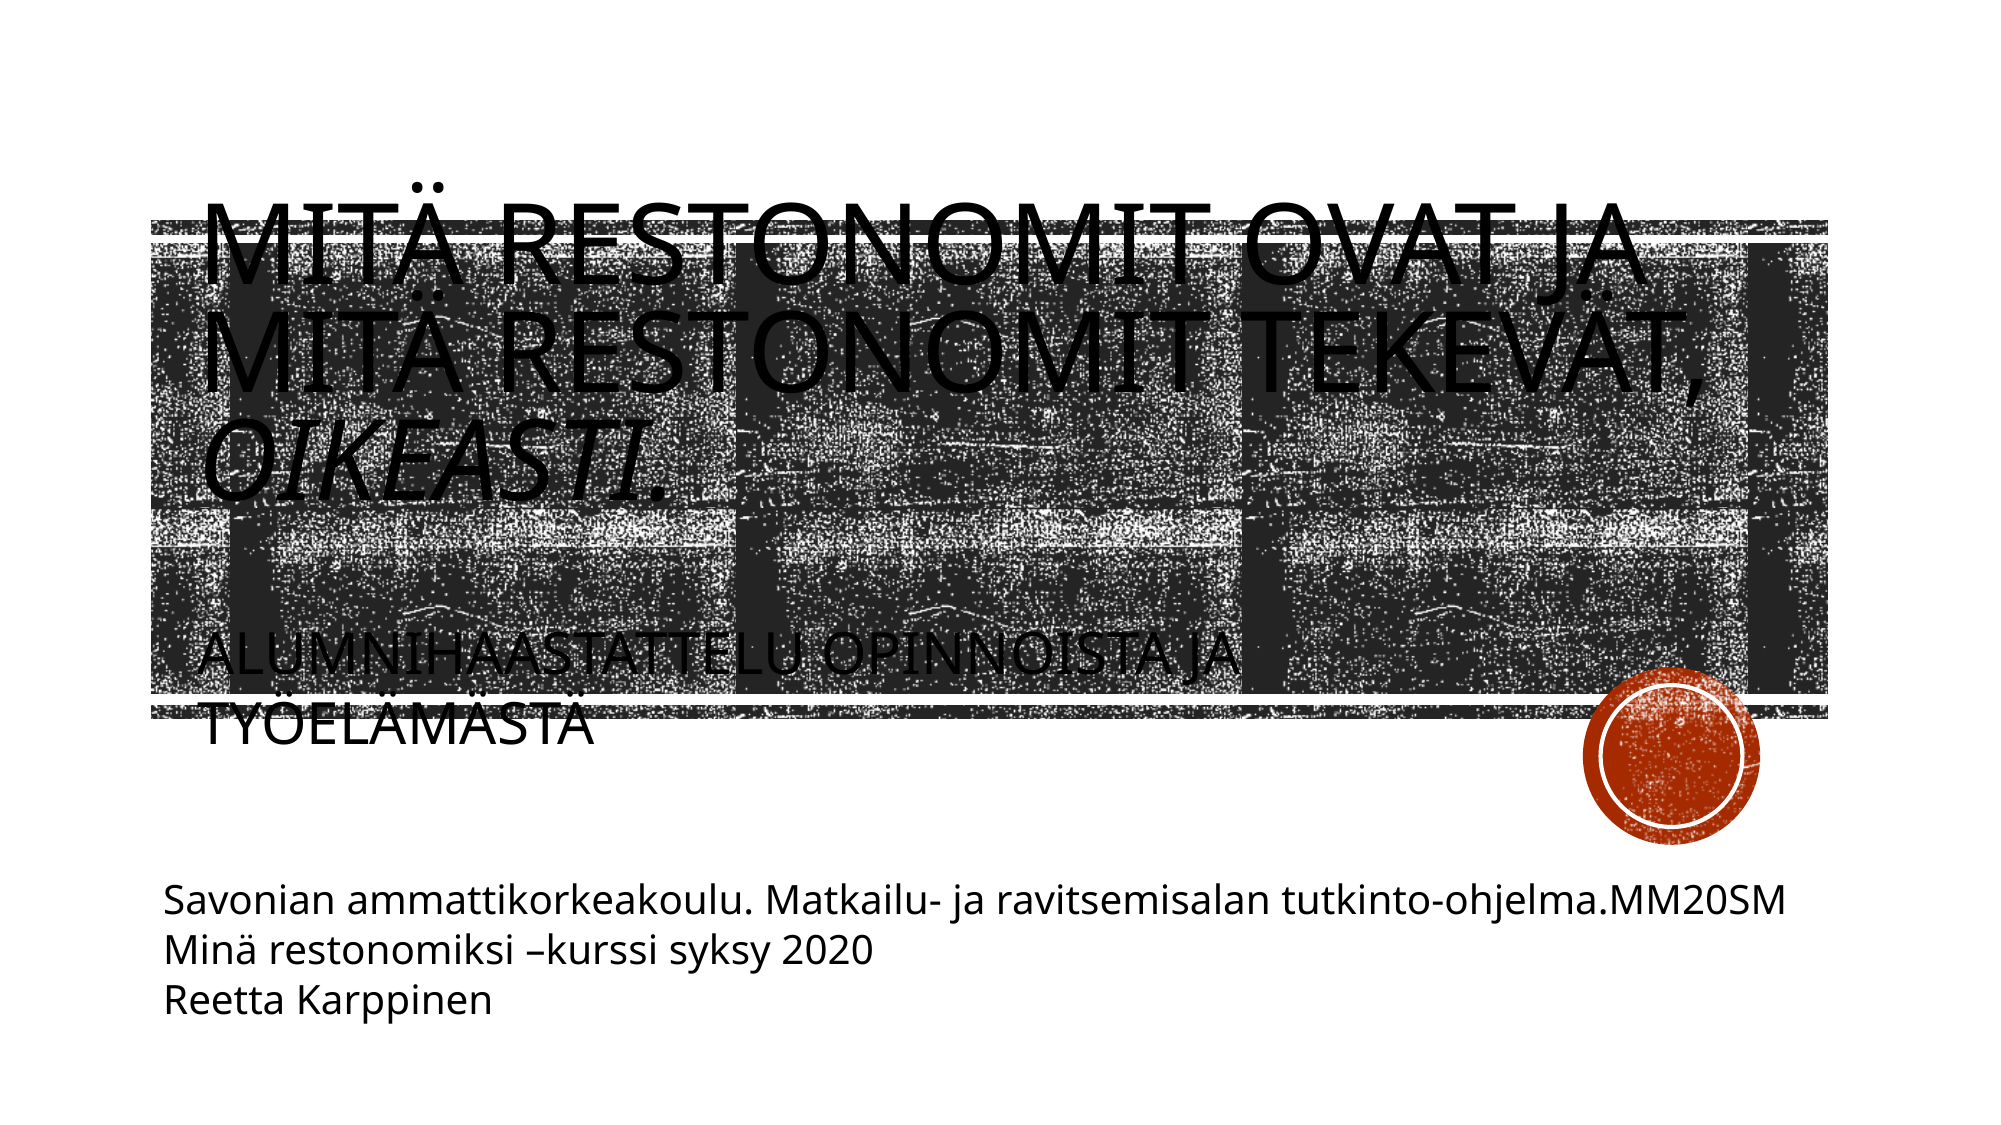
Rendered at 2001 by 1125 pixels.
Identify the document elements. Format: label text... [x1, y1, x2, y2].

text_box Alumnihaastattelu opinnoista ja työelämästä [182, 608, 1271, 764]
title Mitä restonomit ovat ja mitä restonomit tekevät, oikeasti. [182, 255, 1818, 584]
subtitle Savonian ammattikorkeakoulu. Matkailu- ja ravitsemisalan tutkinto-ohjelma.MM20SM Minä restonomiksi –kurssi syksy 2020 Reetta Karppinen [148, 835, 1818, 1059]
